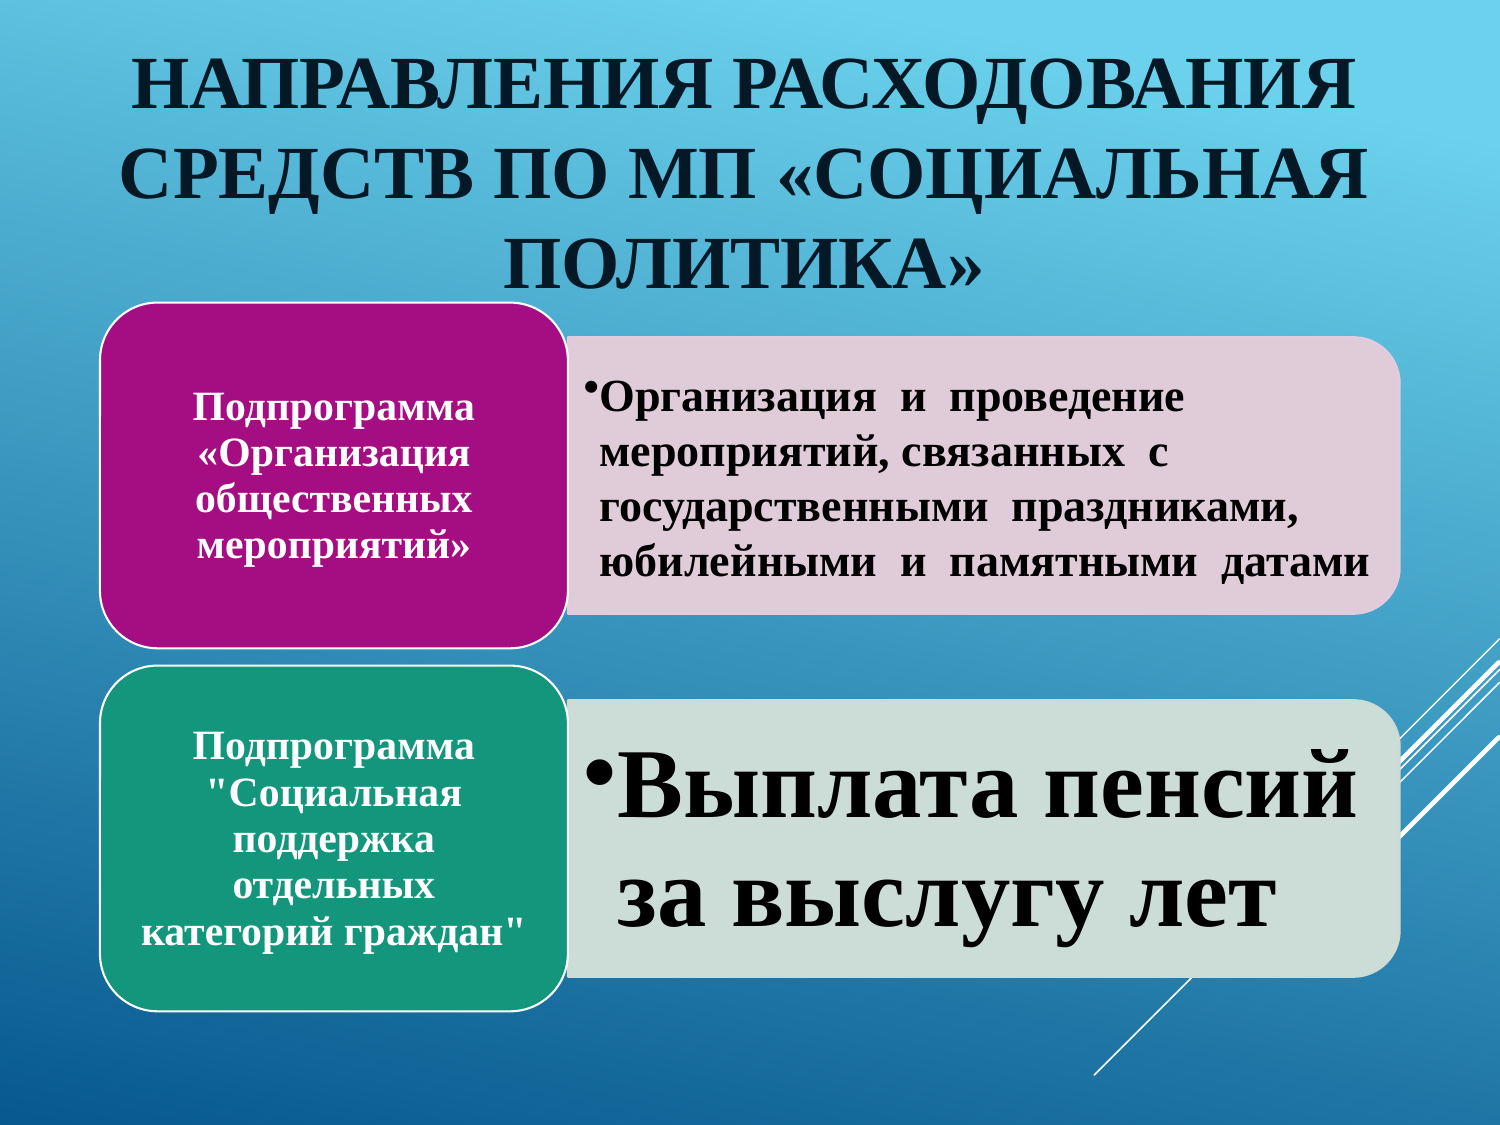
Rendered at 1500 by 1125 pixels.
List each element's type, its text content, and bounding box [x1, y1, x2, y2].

title Направления расходования средств по МП «Социальная политика» [53, 125, 1436, 303]
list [99, 302, 1400, 1012]
